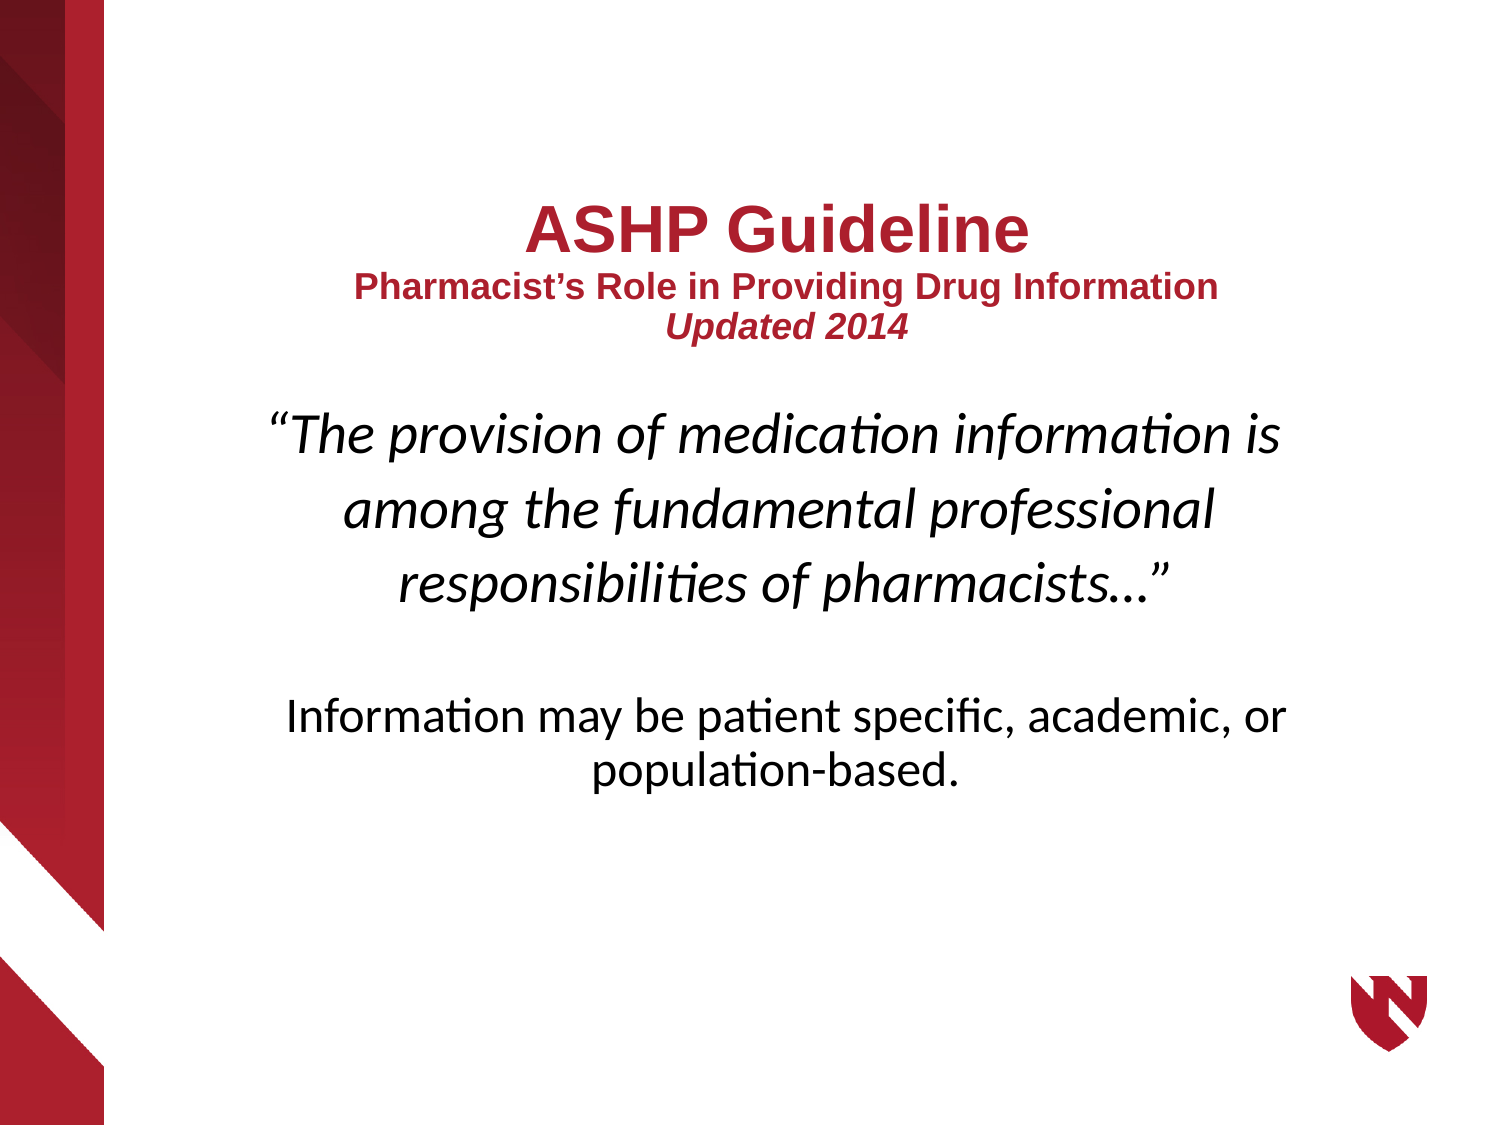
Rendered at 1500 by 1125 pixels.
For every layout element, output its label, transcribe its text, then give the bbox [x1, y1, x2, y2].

title ASHP Guideline Pharmacist’s Role in Providing Drug Information Updated 2014 [148, 115, 1425, 314]
list “The provision of medication information is among the fundamental professional responsibilities of pharmacists…” Information may be patient specific, academic, or population-based. [148, 314, 1425, 1040]
picture [0, 0, 1500, 1125]
